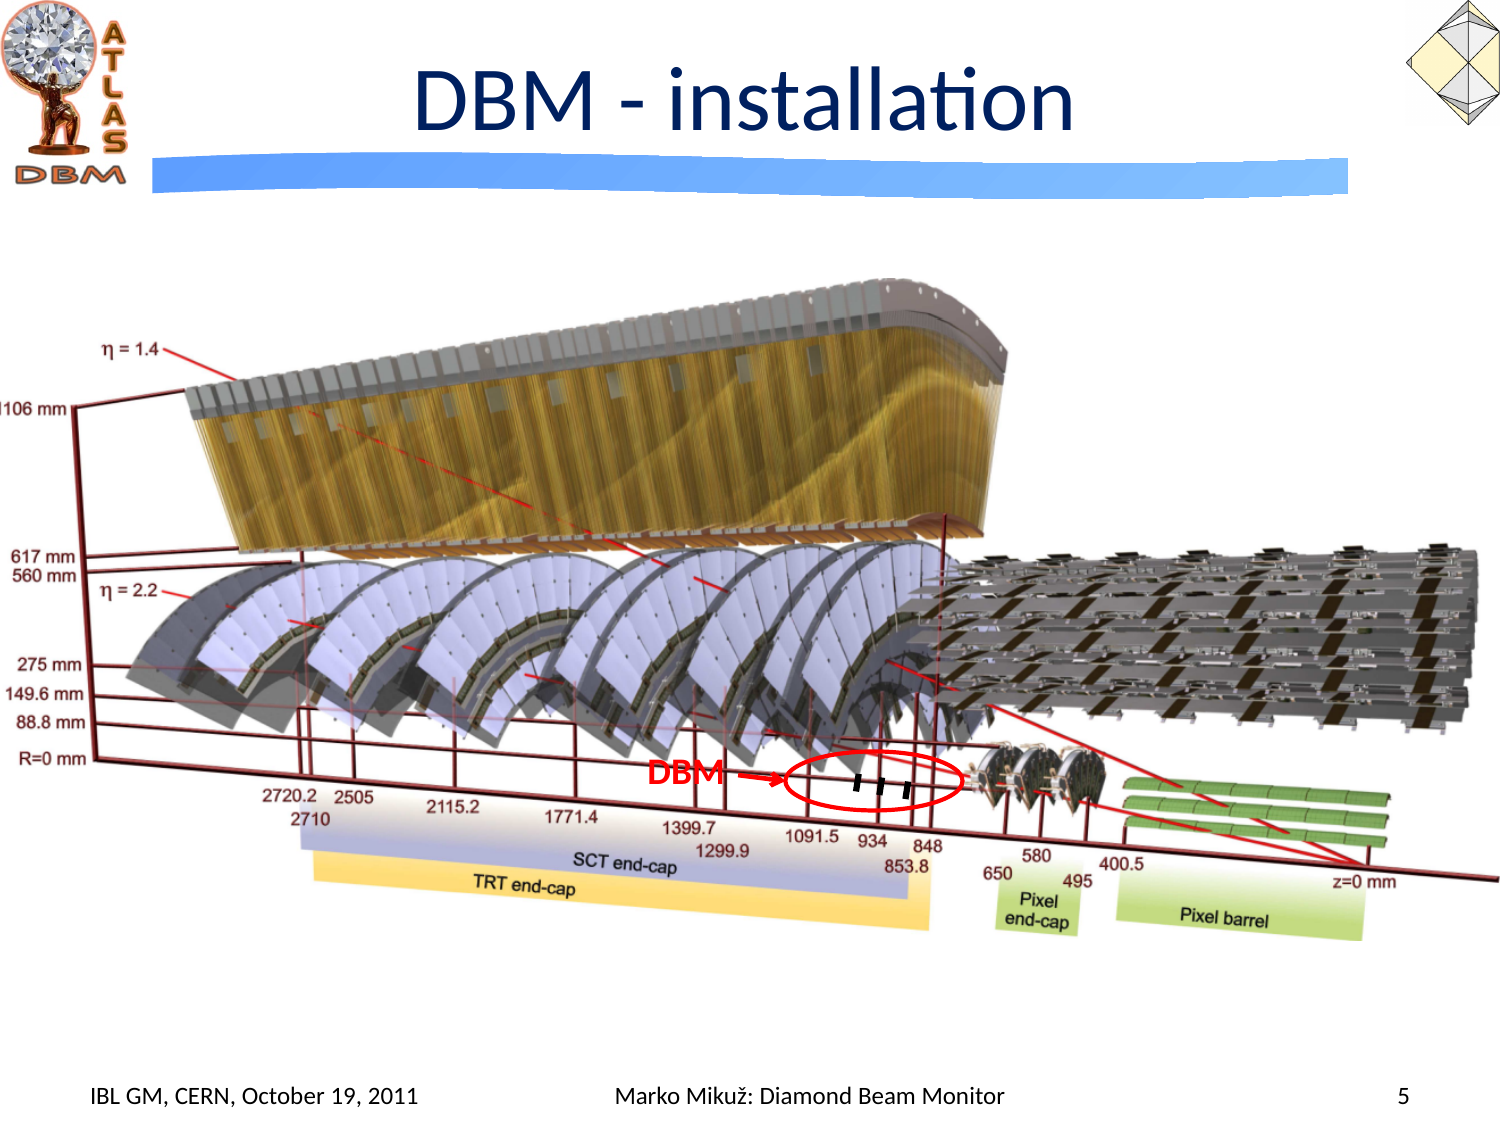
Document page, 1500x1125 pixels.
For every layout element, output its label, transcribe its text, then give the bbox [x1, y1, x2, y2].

title DBM - installation [70, 0, 1421, 188]
footer Marko Mikuž: Diamond Beam Monitor [572, 1065, 1048, 1125]
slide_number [75, 1065, 467, 1125]
picture [0, 278, 1500, 941]
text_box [737, 774, 786, 782]
picture [1421, 0, 1500, 126]
slide_number 5 [1269, 1065, 1425, 1125]
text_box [856, 777, 908, 796]
picture [0, 0, 70, 185]
